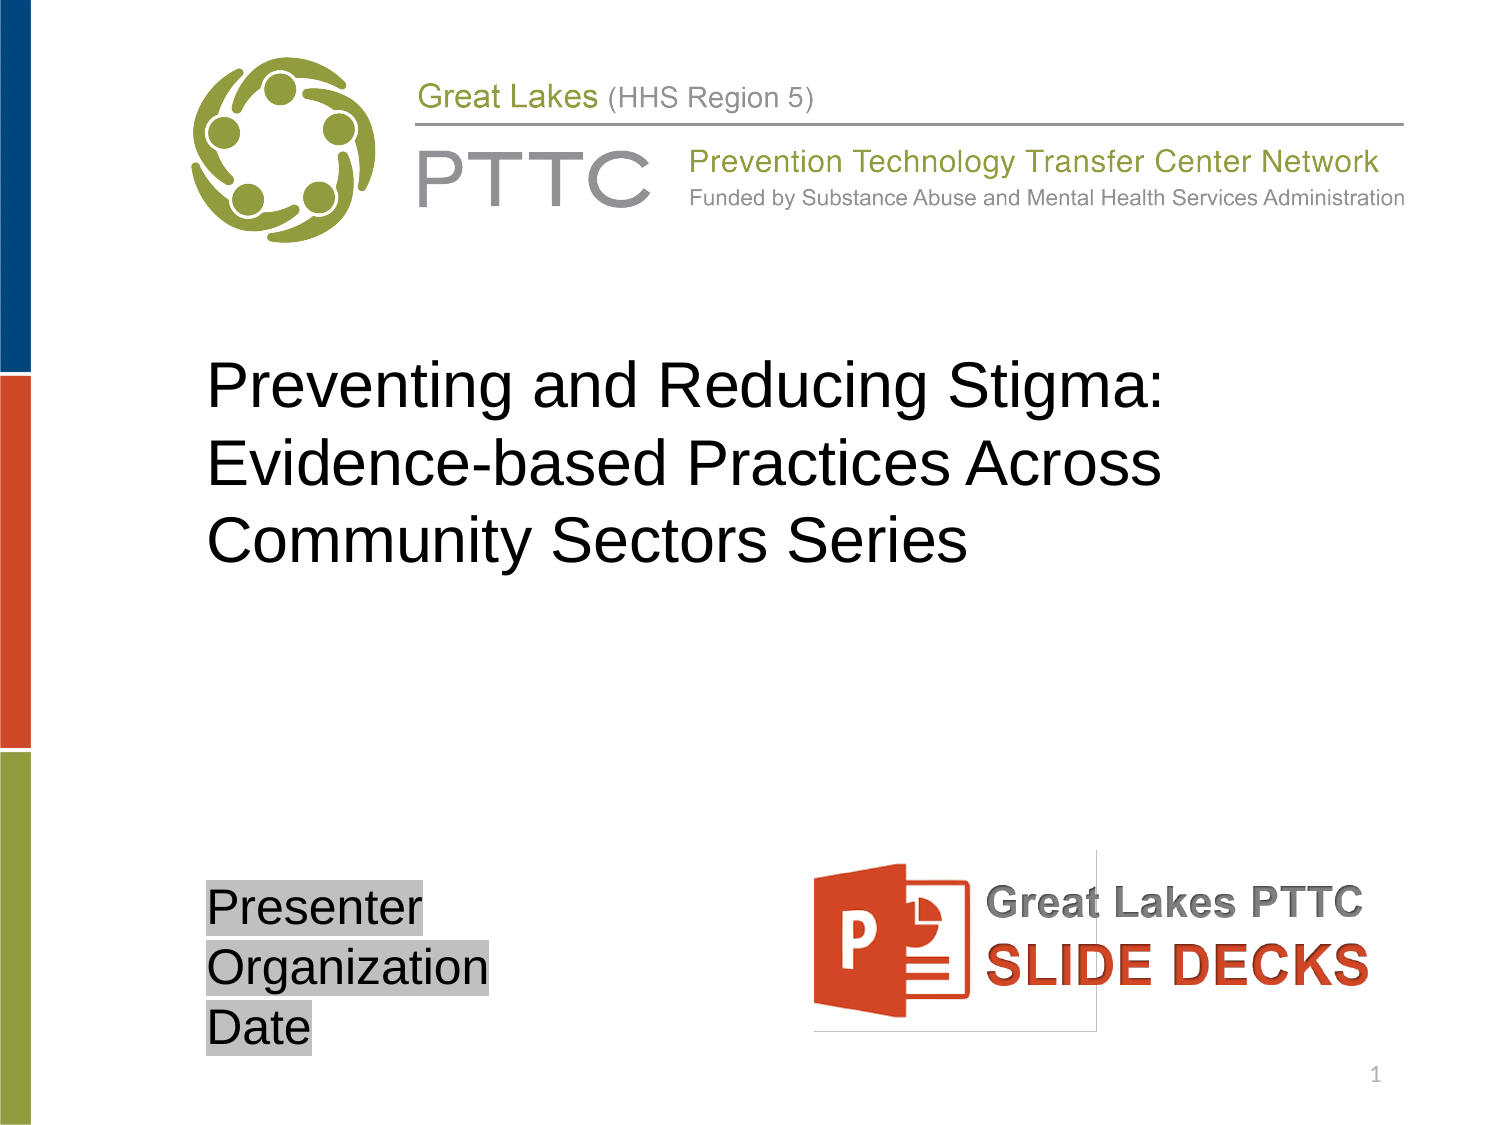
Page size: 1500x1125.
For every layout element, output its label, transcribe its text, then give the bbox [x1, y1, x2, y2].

picture [813, 850, 1405, 1032]
picture [191, 57, 1404, 243]
slide_number 1 [1059, 1042, 1397, 1103]
text_box Presenter Organization Date [191, 867, 1242, 1063]
title Preventing and Reducing Stigma: Evidence-based Practices Across Community Sectors Series [191, 158, 1500, 850]
picture [1, 0, 30, 1124]
